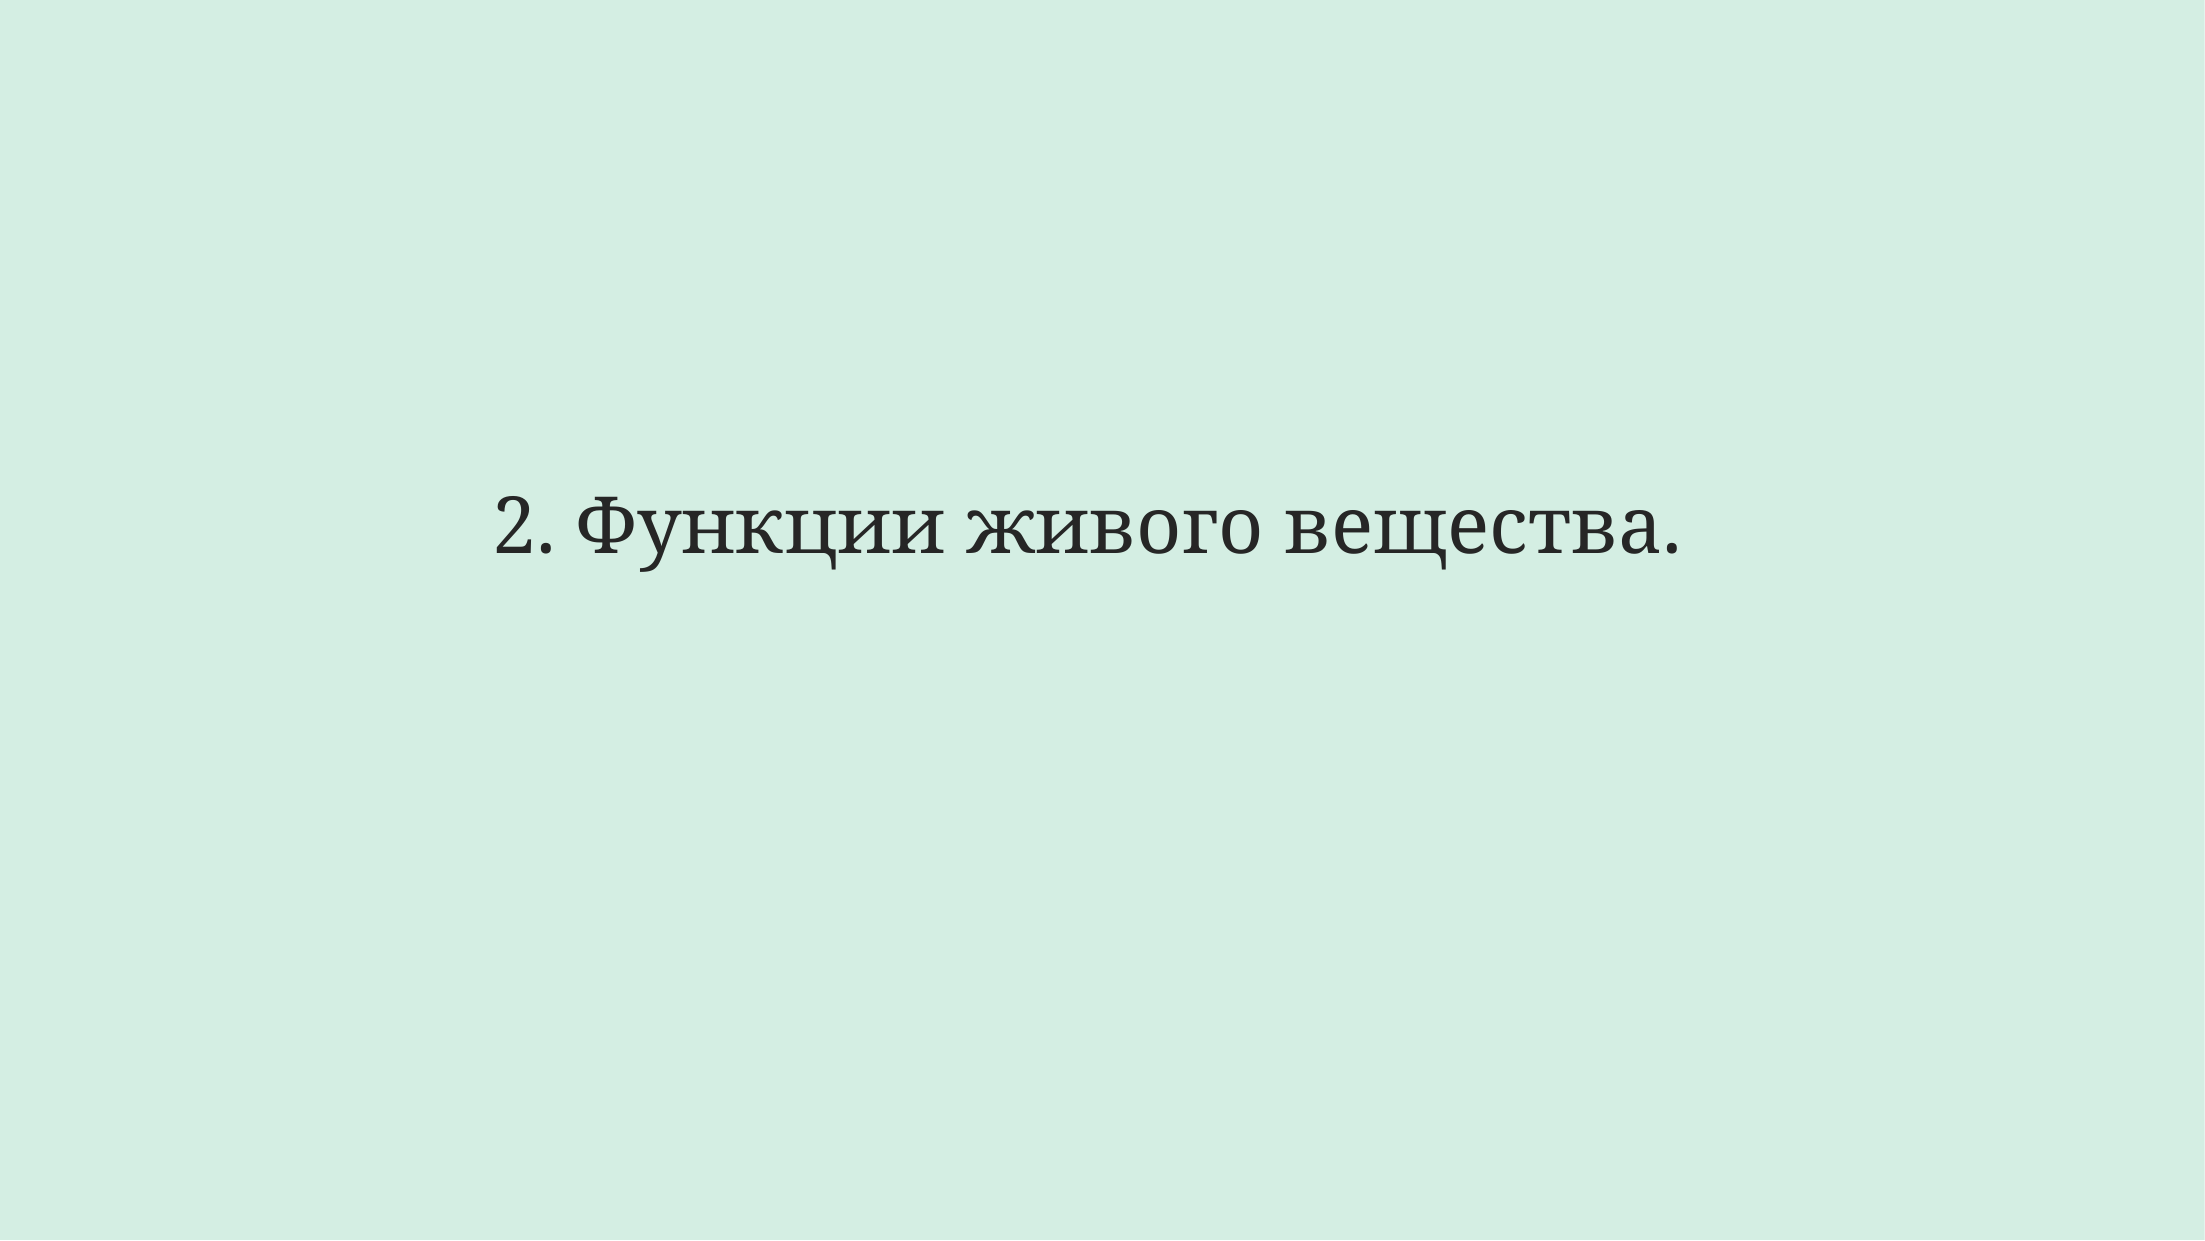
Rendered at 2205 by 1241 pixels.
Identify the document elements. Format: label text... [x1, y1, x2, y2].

title 2. Функции живого вещества. [381, 466, 1794, 674]
